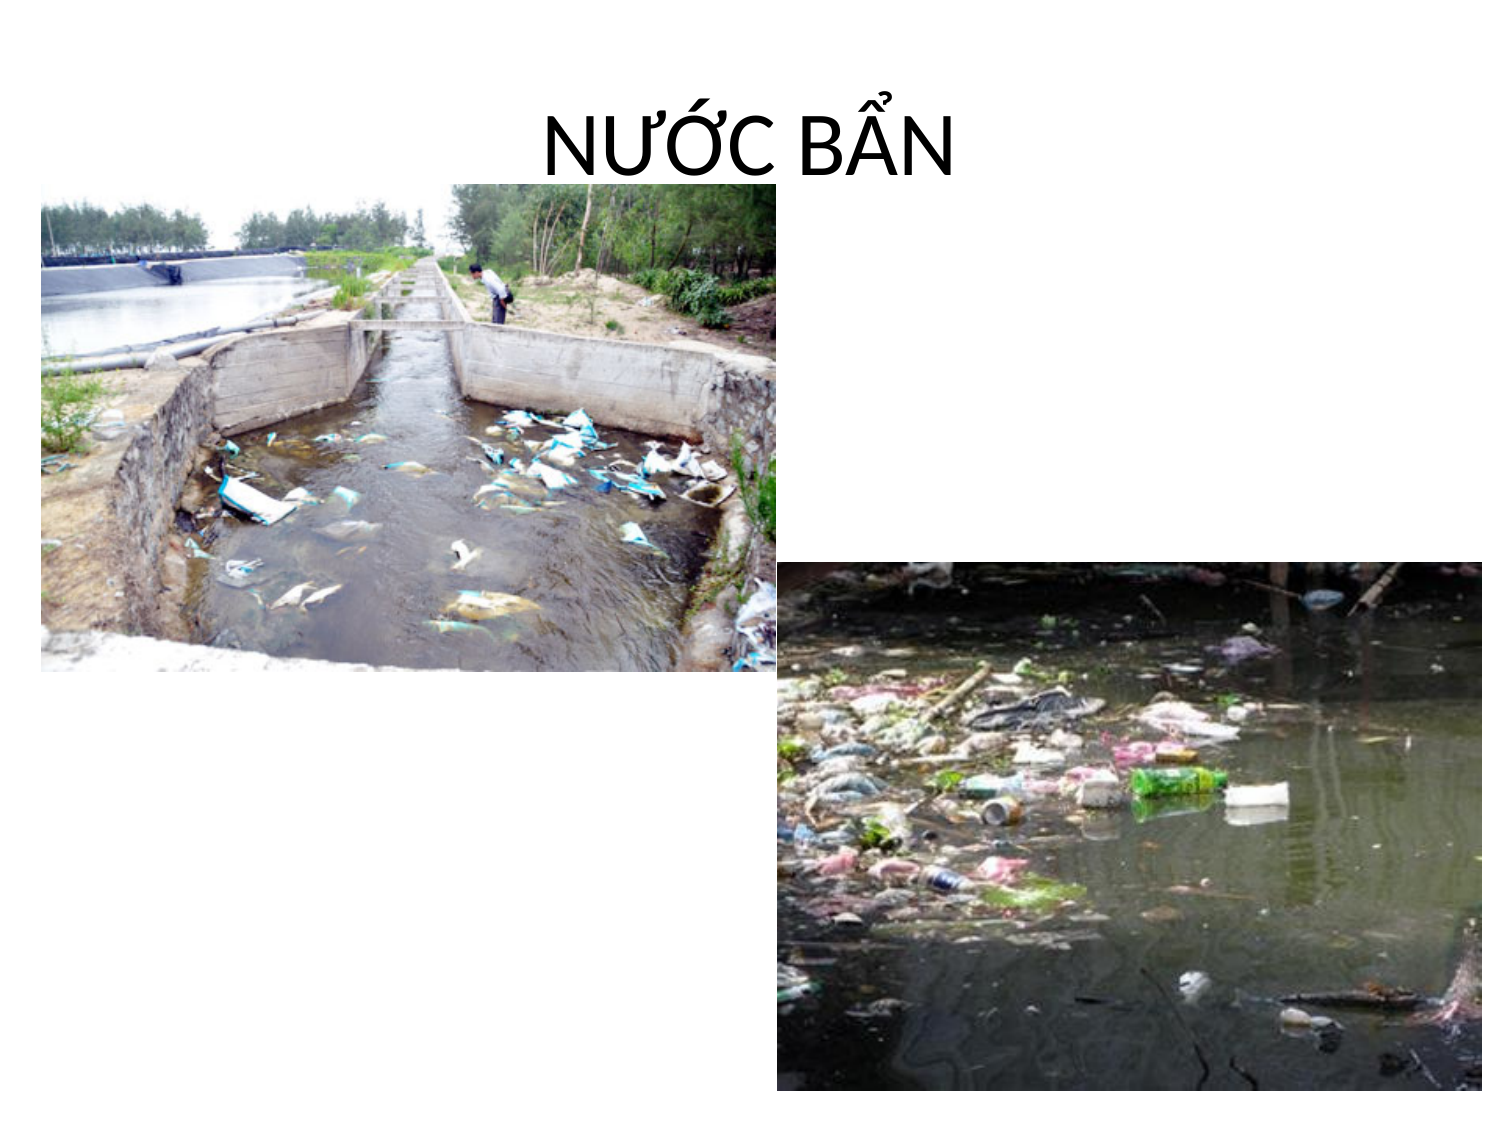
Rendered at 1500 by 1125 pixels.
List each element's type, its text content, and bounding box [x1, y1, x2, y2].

picture [41, 184, 776, 673]
picture [777, 562, 1482, 1091]
title NƯỚC BẨN [75, 45, 1425, 233]
